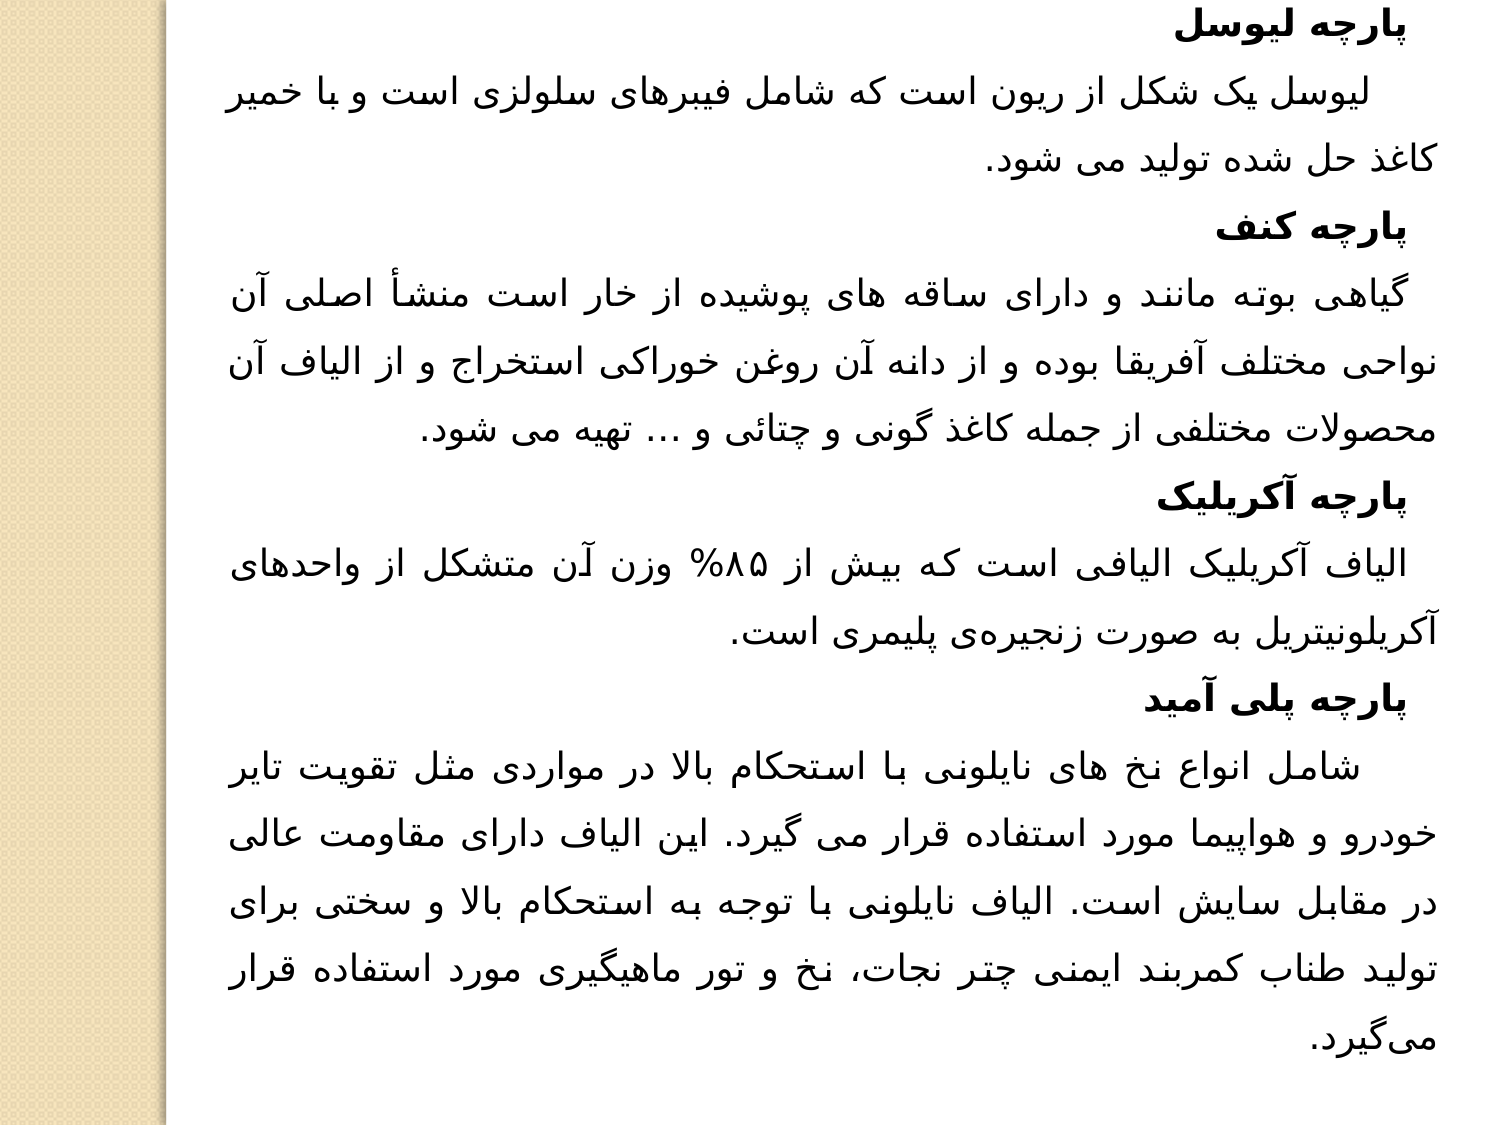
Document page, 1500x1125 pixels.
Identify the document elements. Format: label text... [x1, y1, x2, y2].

text_box پارچه لیوسل لیوسل یک شکل از ریون است که شامل فیبرهای سلولزی است و با خمیر کاغذ حل شده تولید می شود. پارچه کنف گیاهی بوته مانند و دارای ساقه های پوشیده از خار است منشأ اصلی آن نواحی مختلف آفریقا بوده و از دانه آن روغن خوراکی استخراج و از الیاف آن محصولات مختلفی از جمله کاغذ گونی و چتائی و … تهیه می شود. پارچه آکریلیک الیاف آکریلیک الیافی است که بیش از ۸۵% وزن آن متشکل از واحدهای آکریلونیتریل به صورت زنجیره‌ی پلیمری است. پارچه پلی آمید شامل انواع نخ های نایلونی با استحکام بالا در مواردی مثل تقویت تایر خودرو و هواپیما مورد استفاده قرار می گیرد. این الیاف دارای مقاومت عالی در مقابل سایش است. الیاف نایلونی با توجه به استحکام بالا و سختی برای تولید طناب کمربند ایمنی چتر نجات، نخ و تور ماهیگیری مورد استفاده قرار می‌گیرد. [210, 0, 1453, 1057]
